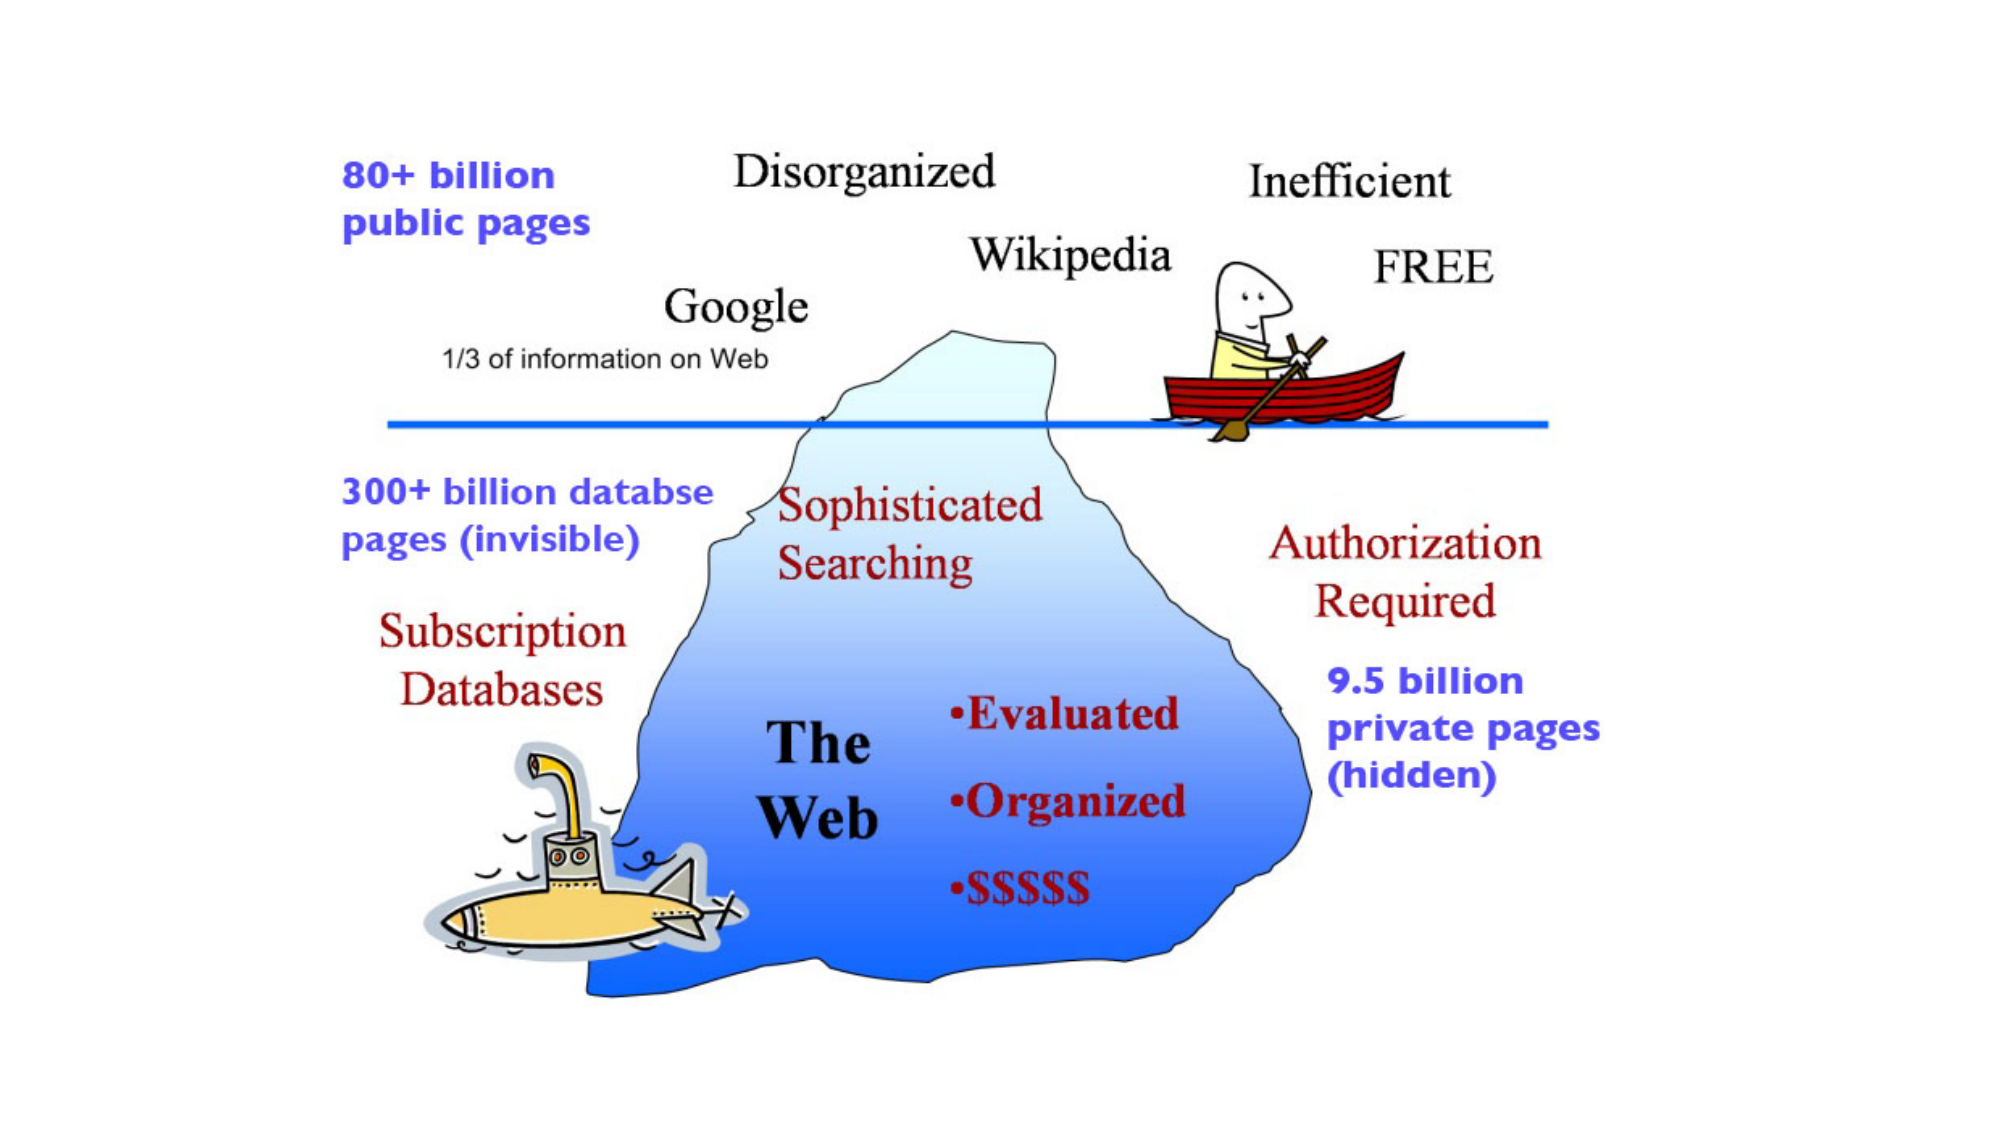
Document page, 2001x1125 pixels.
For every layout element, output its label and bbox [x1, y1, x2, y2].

picture [314, 93, 1645, 1032]
